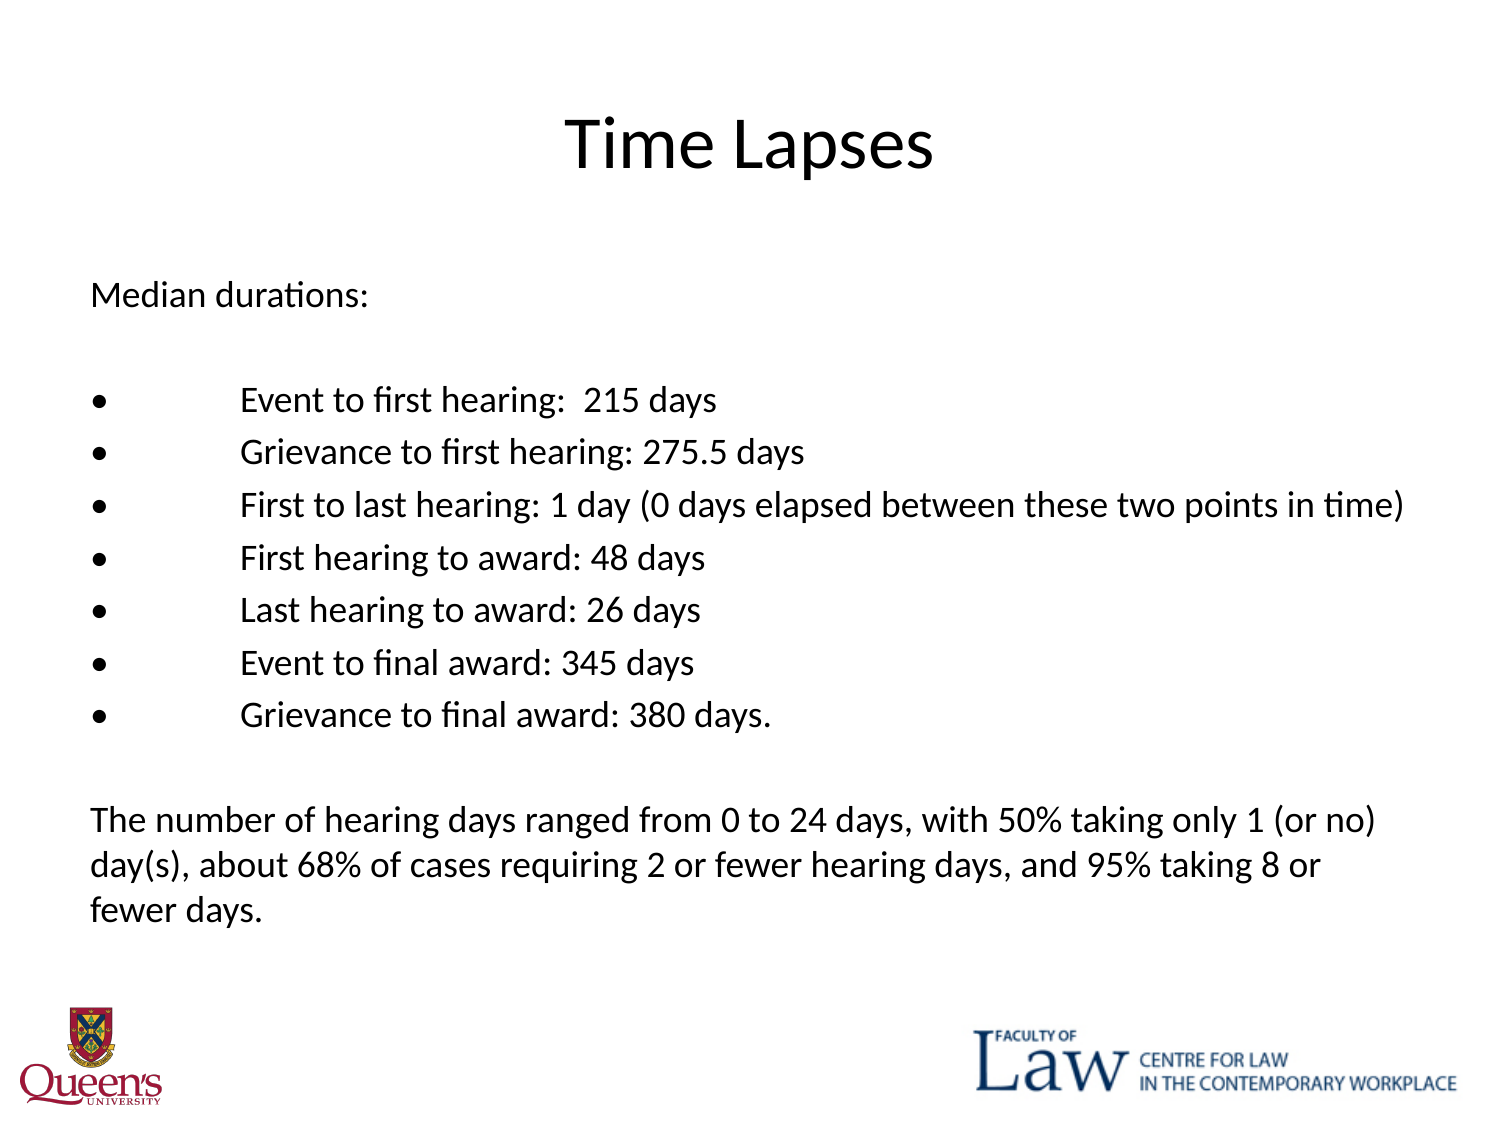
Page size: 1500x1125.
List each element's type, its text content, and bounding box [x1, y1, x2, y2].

picture [0, 987, 181, 1125]
picture [950, 1012, 1475, 1111]
list Median durations: • Event to first hearing: 215 days • Grievance to first hearing: 275.5 days • First to last hearing: 1 day (0 days elapsed between these two points in time) • First hearing to award: 48 days • Last hearing to award: 26 days • Event to final award: 345 days • Grievance to final award: 380 days. The number of hearing days ranged from 0 to 24 days, with 50% taking only 1 (or no) day(s), about 68% of cases requiring 2 or fewer hearing days, and 95% taking 8 or fewer days. [75, 262, 1425, 1005]
title Time Lapses [75, 45, 1425, 233]
